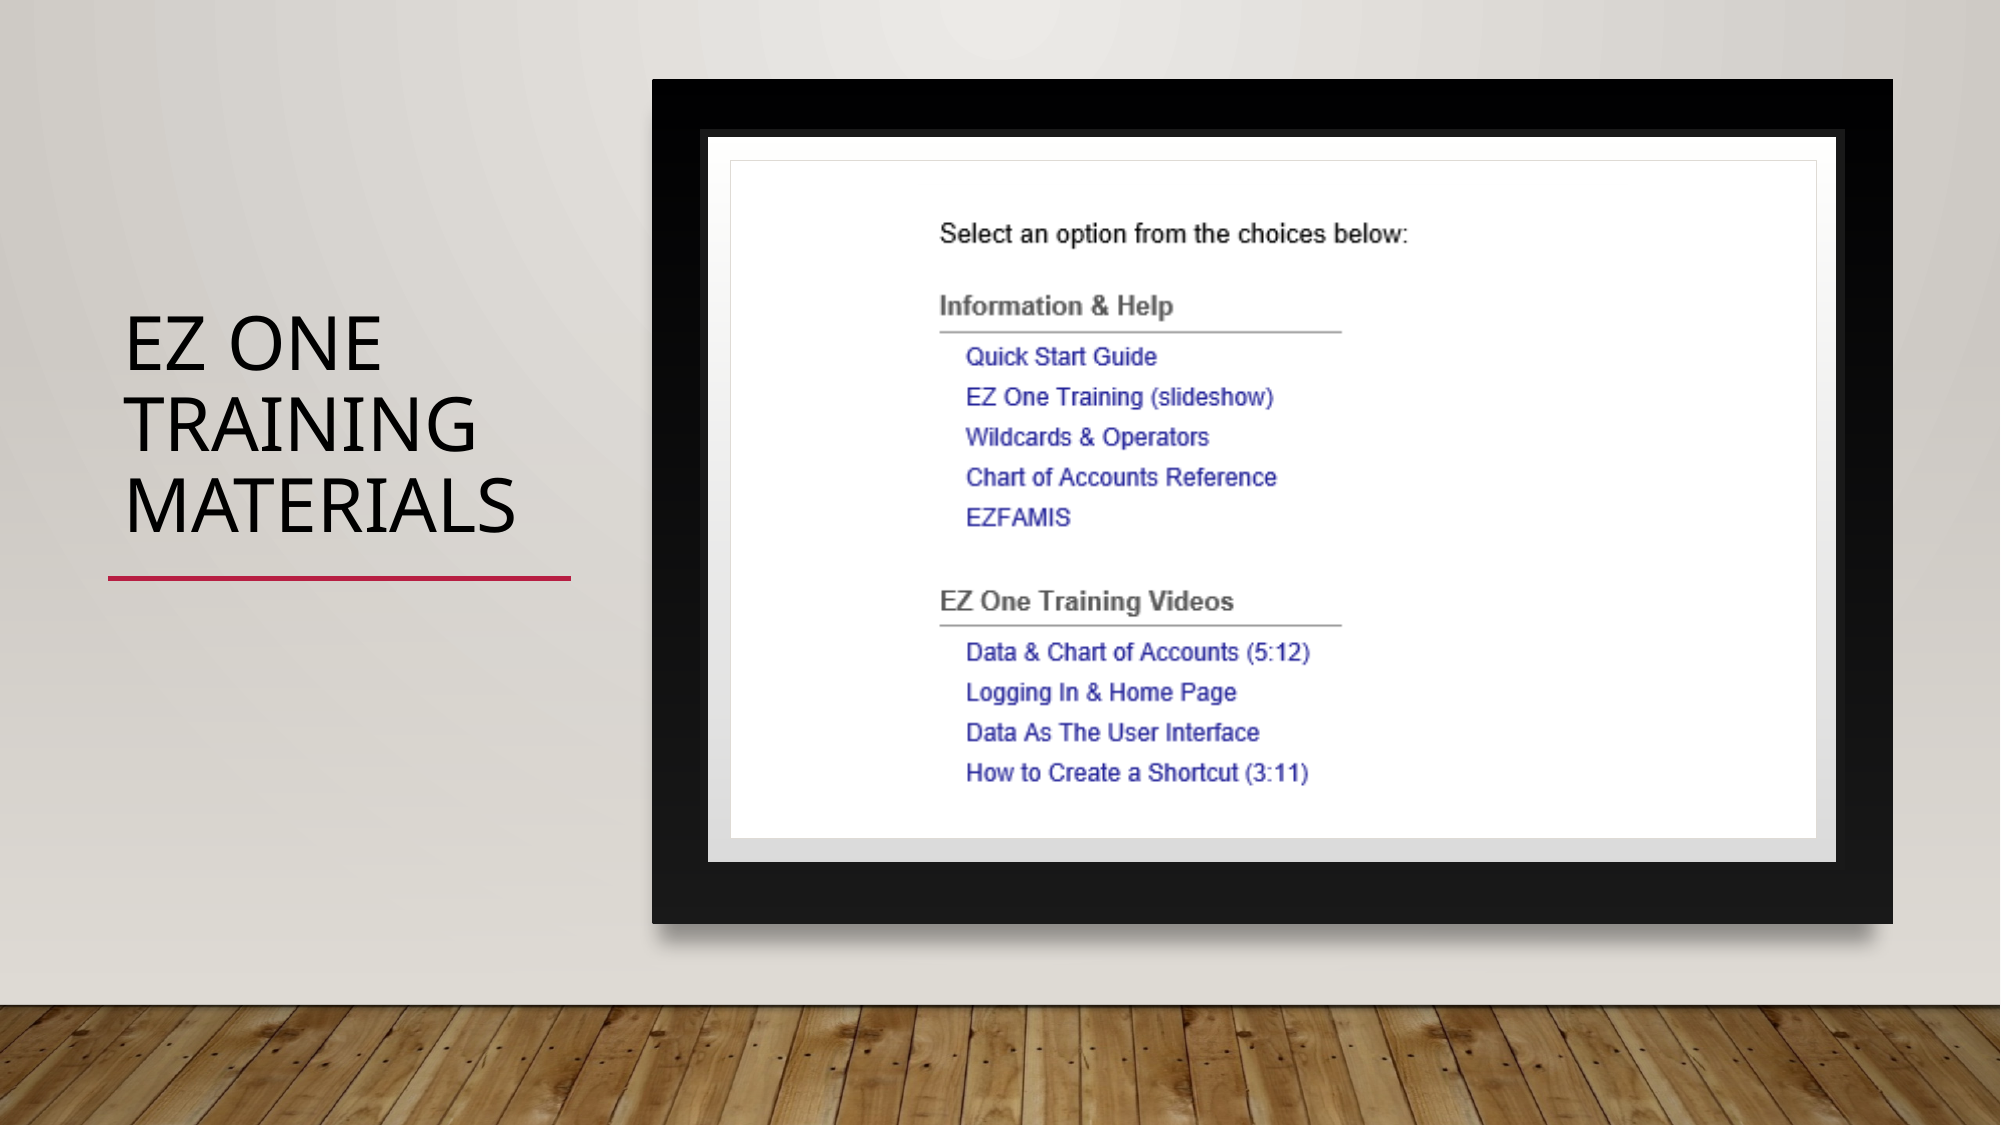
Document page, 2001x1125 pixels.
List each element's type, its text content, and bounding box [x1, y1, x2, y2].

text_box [652, 78, 1894, 924]
text_box [0, 330, 2000, 1004]
picture [0, 1006, 2000, 1125]
title EZ ONE TRAINING MATERIALS [108, 241, 572, 549]
text_box [0, 0, 2000, 330]
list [918, 182, 1628, 818]
